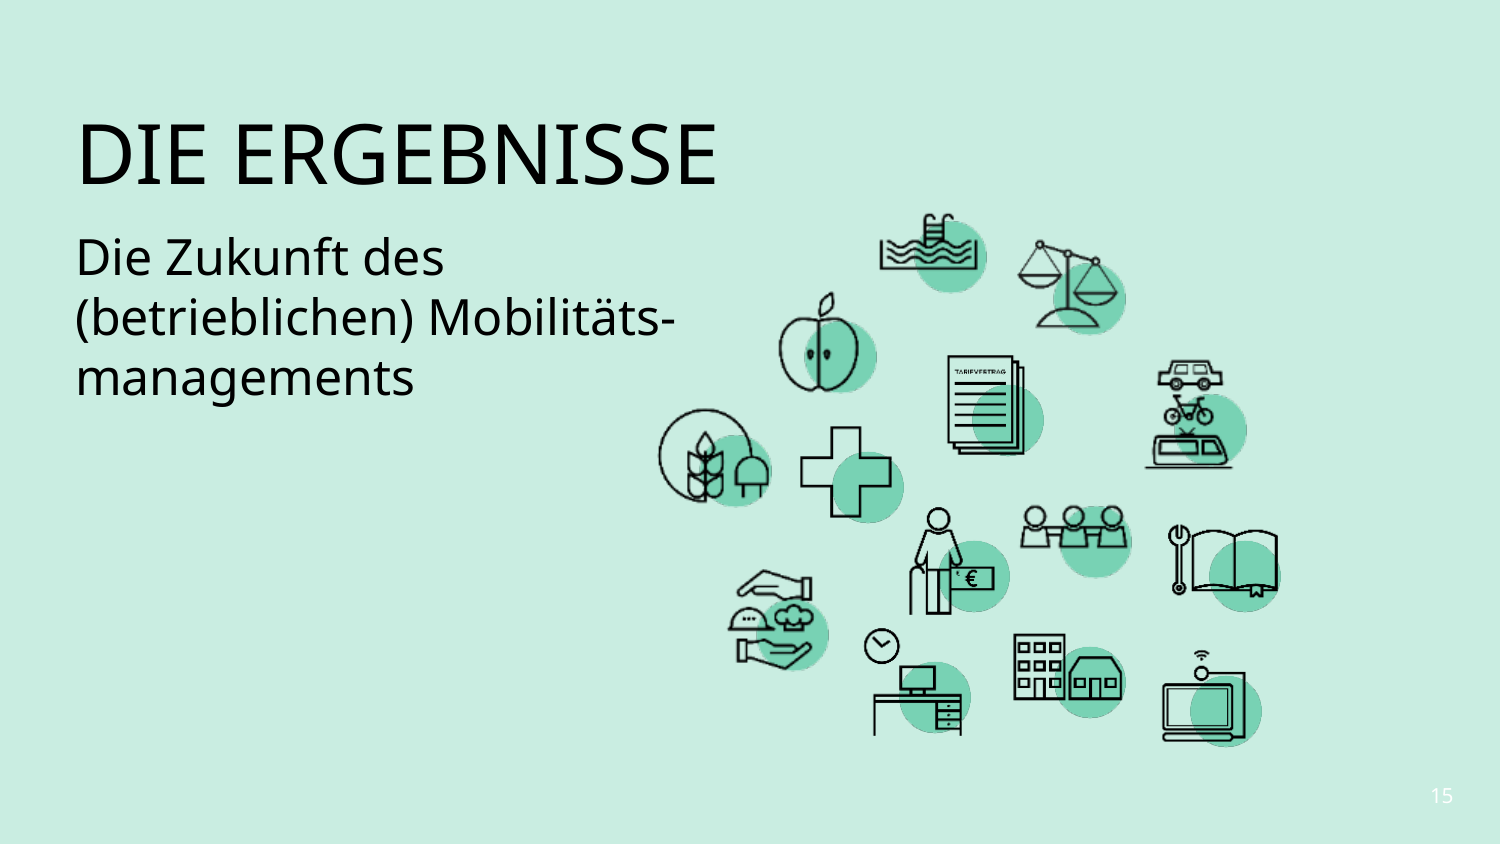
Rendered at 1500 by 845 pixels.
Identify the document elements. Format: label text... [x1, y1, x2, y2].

title Die Ergebnisse [75, 100, 1356, 202]
text_box Die Zukunft des (betrieblichen) Mobilitäts-managements [75, 225, 713, 326]
slide_number 14 [1400, 779, 1484, 815]
picture [653, 181, 990, 518]
picture [710, 558, 832, 681]
picture [1142, 635, 1265, 758]
picture [1162, 500, 1285, 622]
picture [785, 222, 1250, 743]
